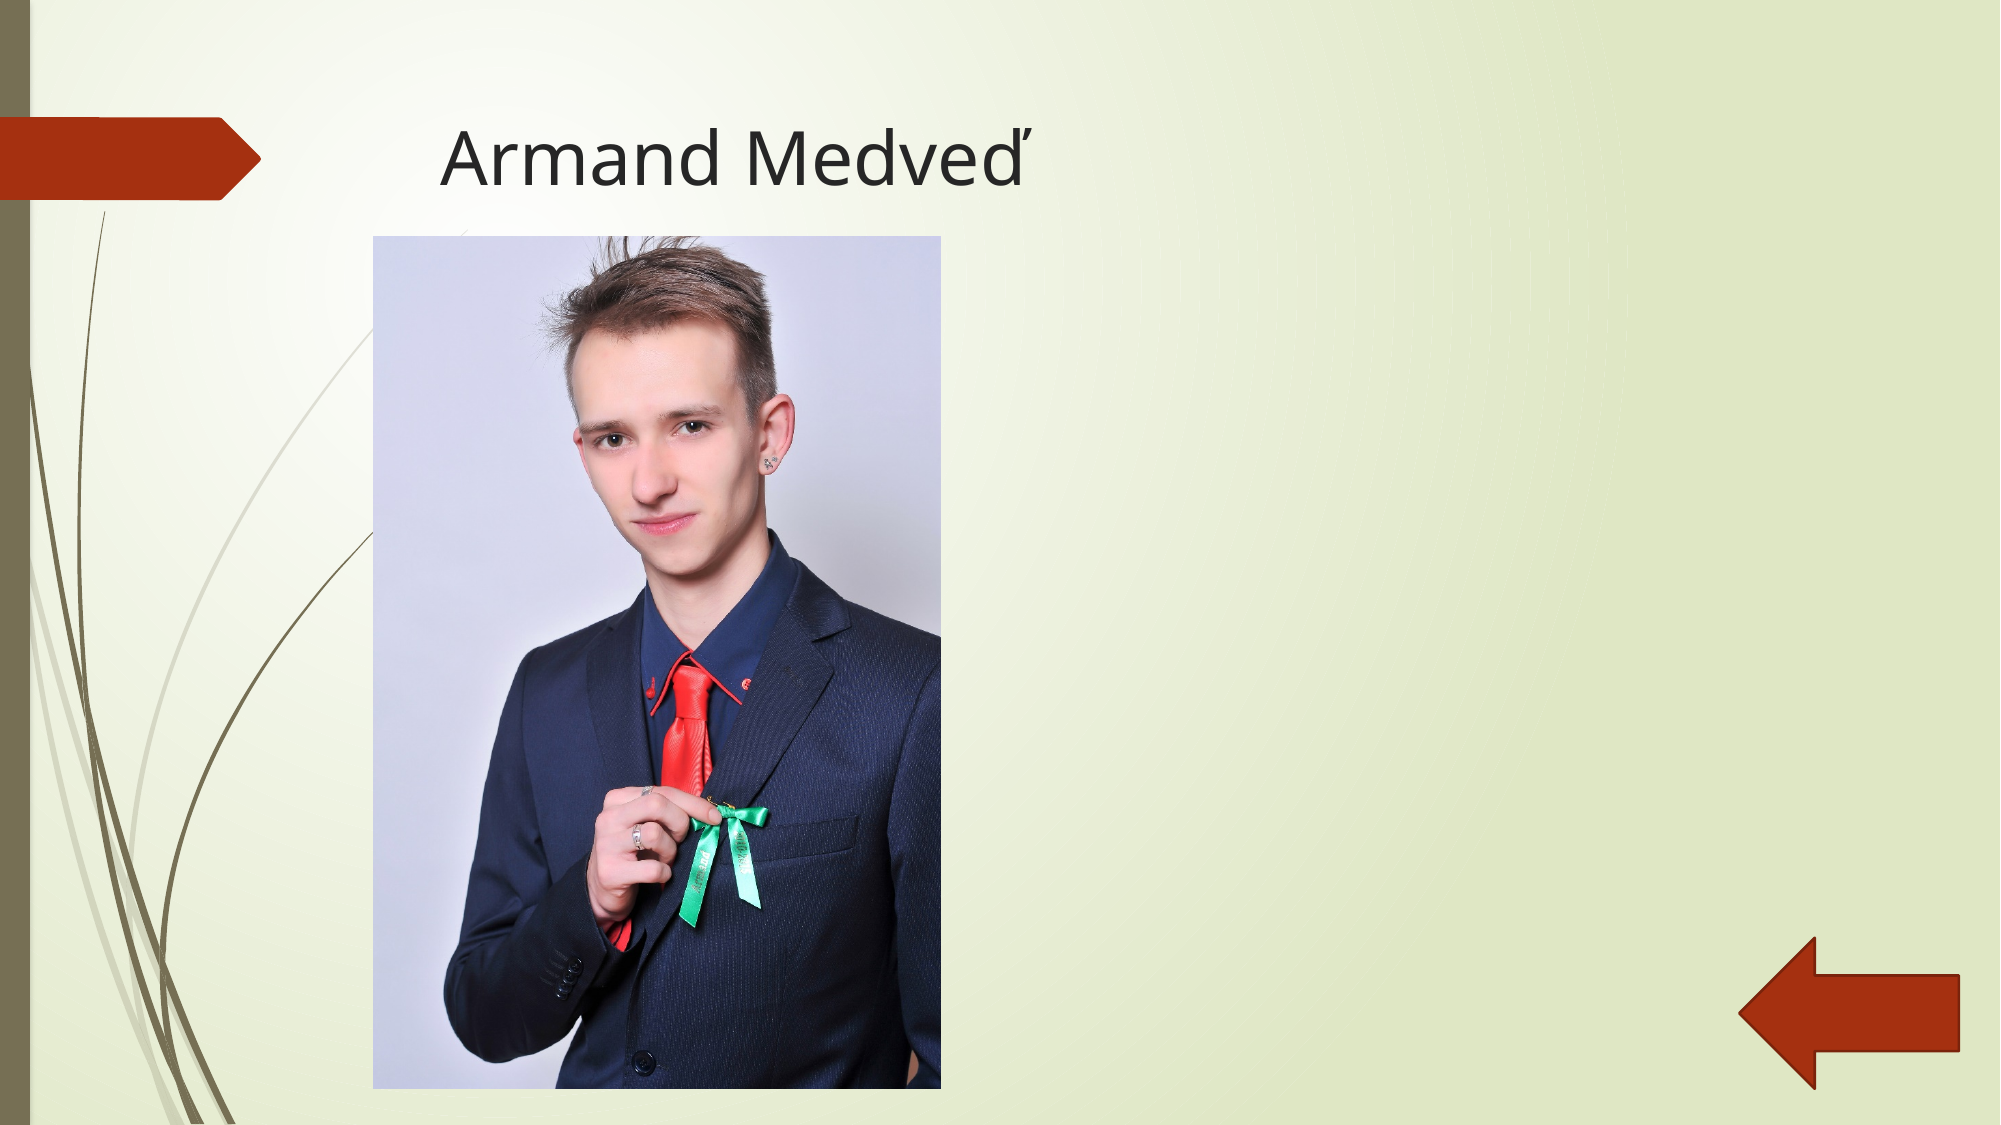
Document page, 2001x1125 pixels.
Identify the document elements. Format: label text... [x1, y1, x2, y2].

text_box [1738, 936, 1961, 1091]
title Armand Medveď [425, 102, 1888, 313]
picture [373, 236, 941, 1089]
